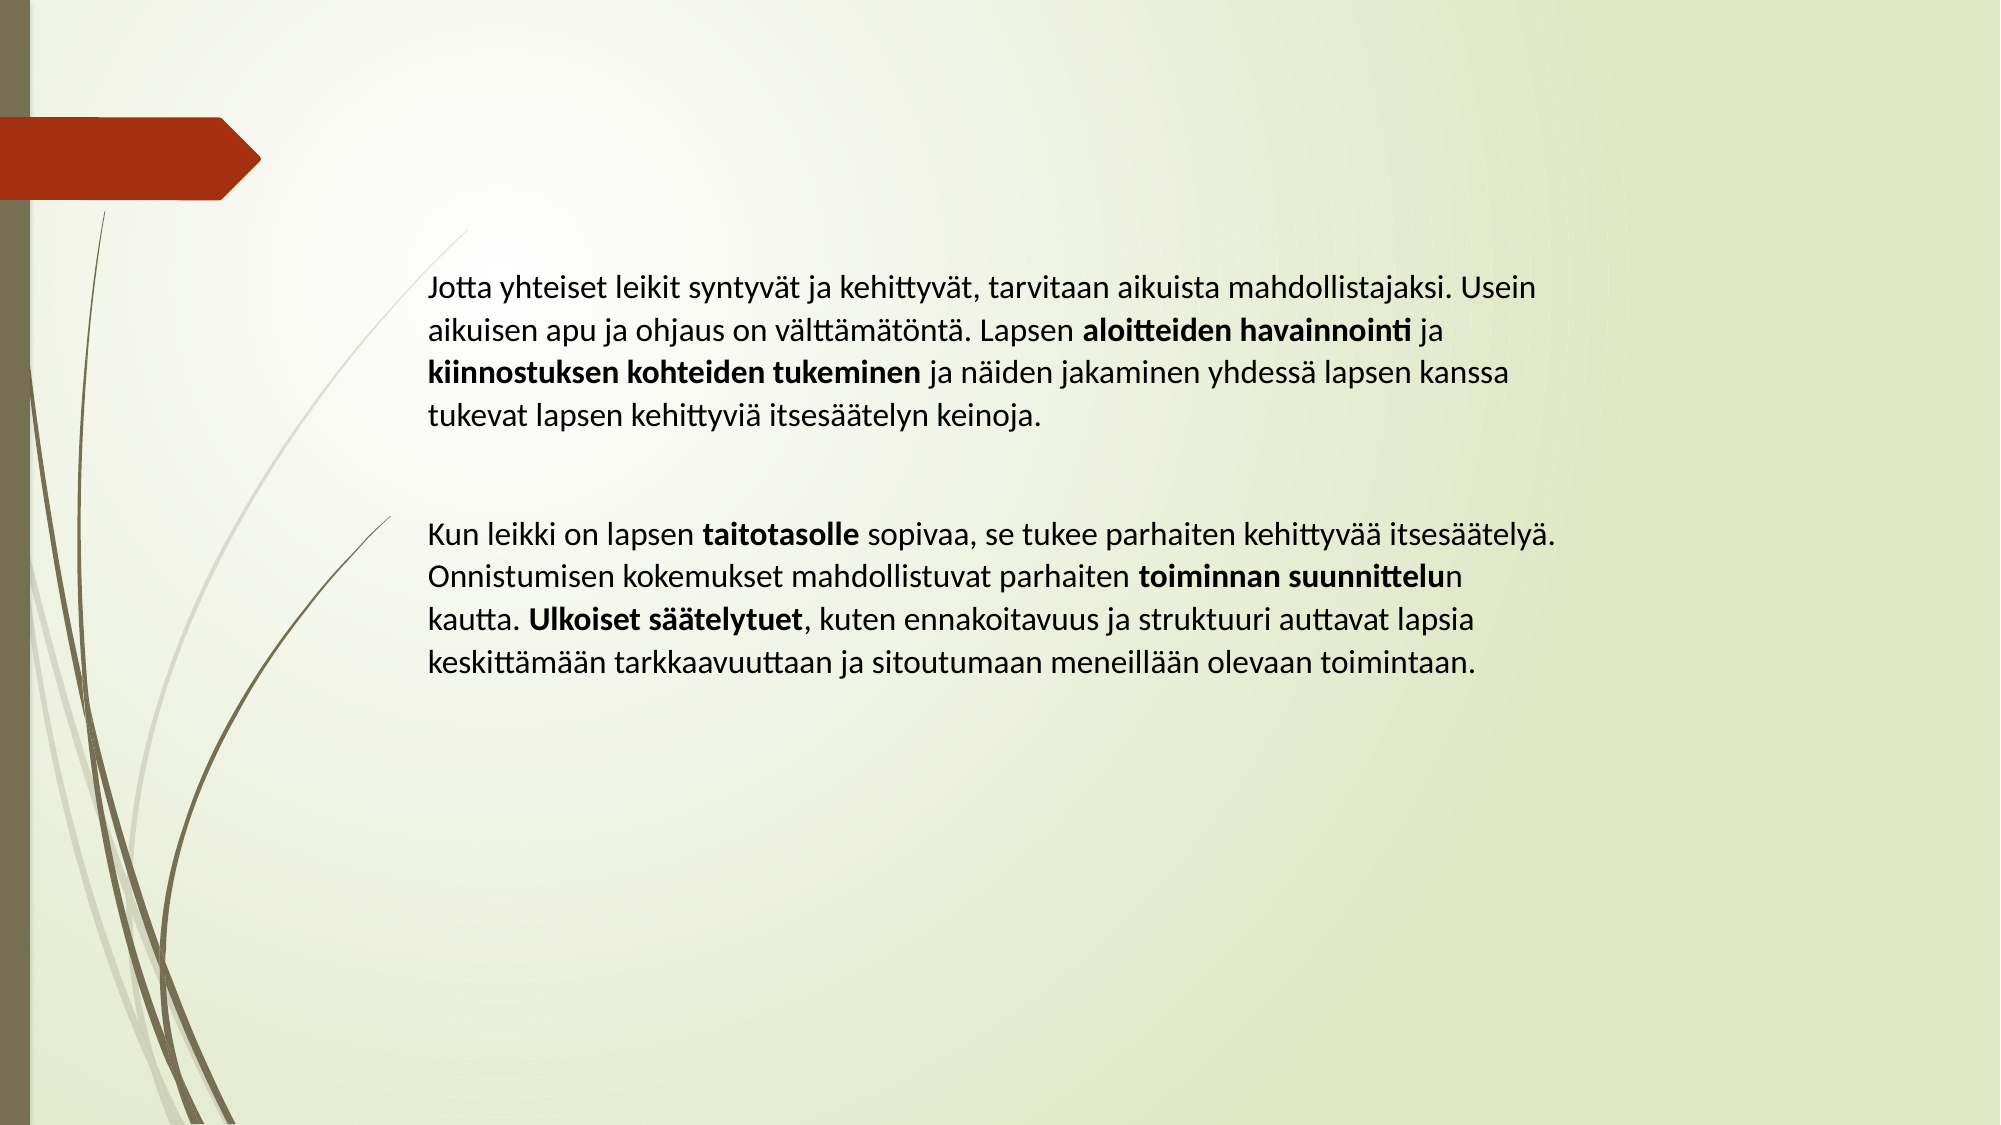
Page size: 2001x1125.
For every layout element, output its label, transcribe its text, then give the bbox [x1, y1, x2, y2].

text_box Jotta yhteiset leikit syntyvät ja kehittyvät, tarvitaan aikuista mahdollistajaksi. Usein aikuisen apu ja ohjaus on välttämätöntä. Lapsen aloitteiden havainnointi ja kiinnostuksen kohteiden tukeminen ja näiden jakaminen yhdessä lapsen kanssa tukevat lapsen kehittyviä itsesäätelyn keinoja. Kun leikki on lapsen taitotasolle sopivaa, se tukee parhaiten kehittyvää itsesäätelyä. Onnistumisen kokemukset mahdollistuvat parhaiten toiminnan suunnittelun kautta. Ulkoiset säätelytuet, kuten ennakoitavuus ja struktuuri auttavat lapsia keskittämään tarkkaavuuttaan ja sitoutumaan meneillään olevaan toimintaan. [413, 254, 1573, 688]
